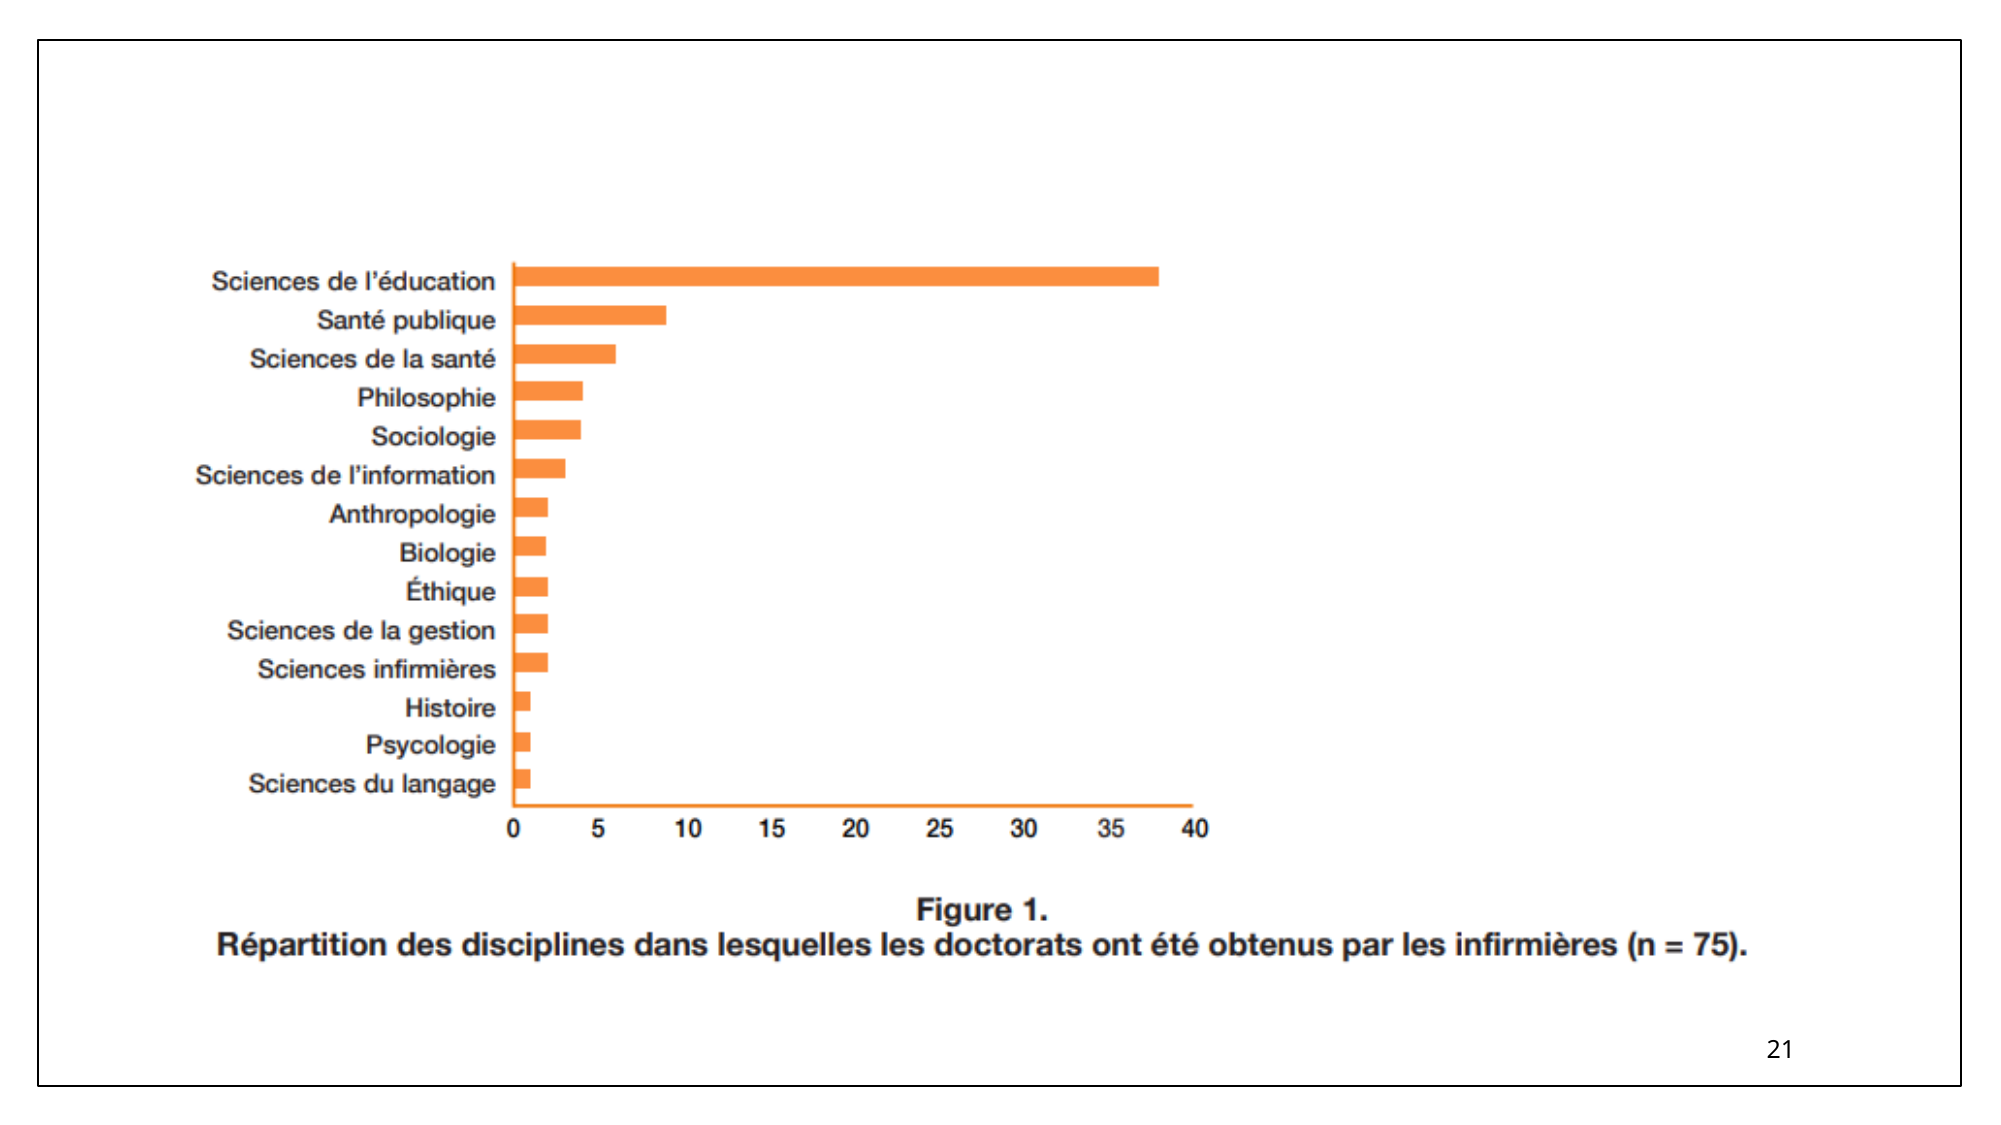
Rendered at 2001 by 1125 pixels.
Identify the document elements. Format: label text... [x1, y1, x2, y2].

picture [145, 210, 1813, 983]
slide_number 21 [1530, 1020, 1811, 1081]
